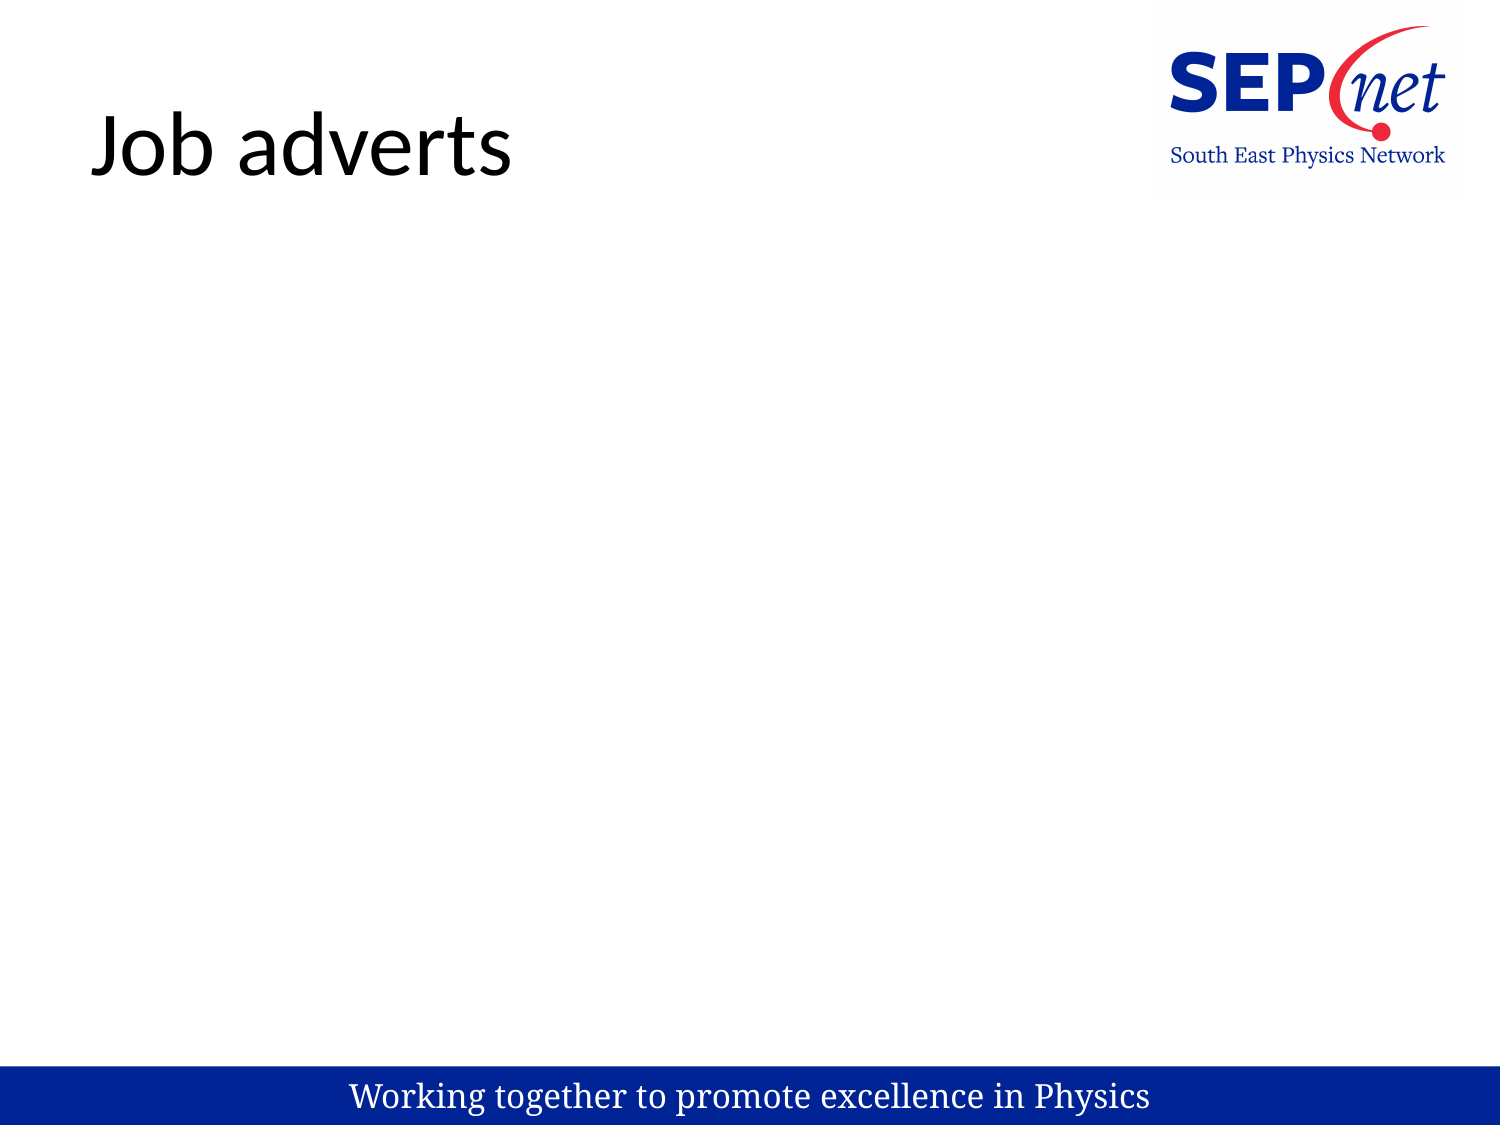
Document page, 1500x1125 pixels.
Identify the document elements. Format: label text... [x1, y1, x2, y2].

title Job adverts [75, 45, 1128, 233]
picture [1151, 0, 1465, 196]
